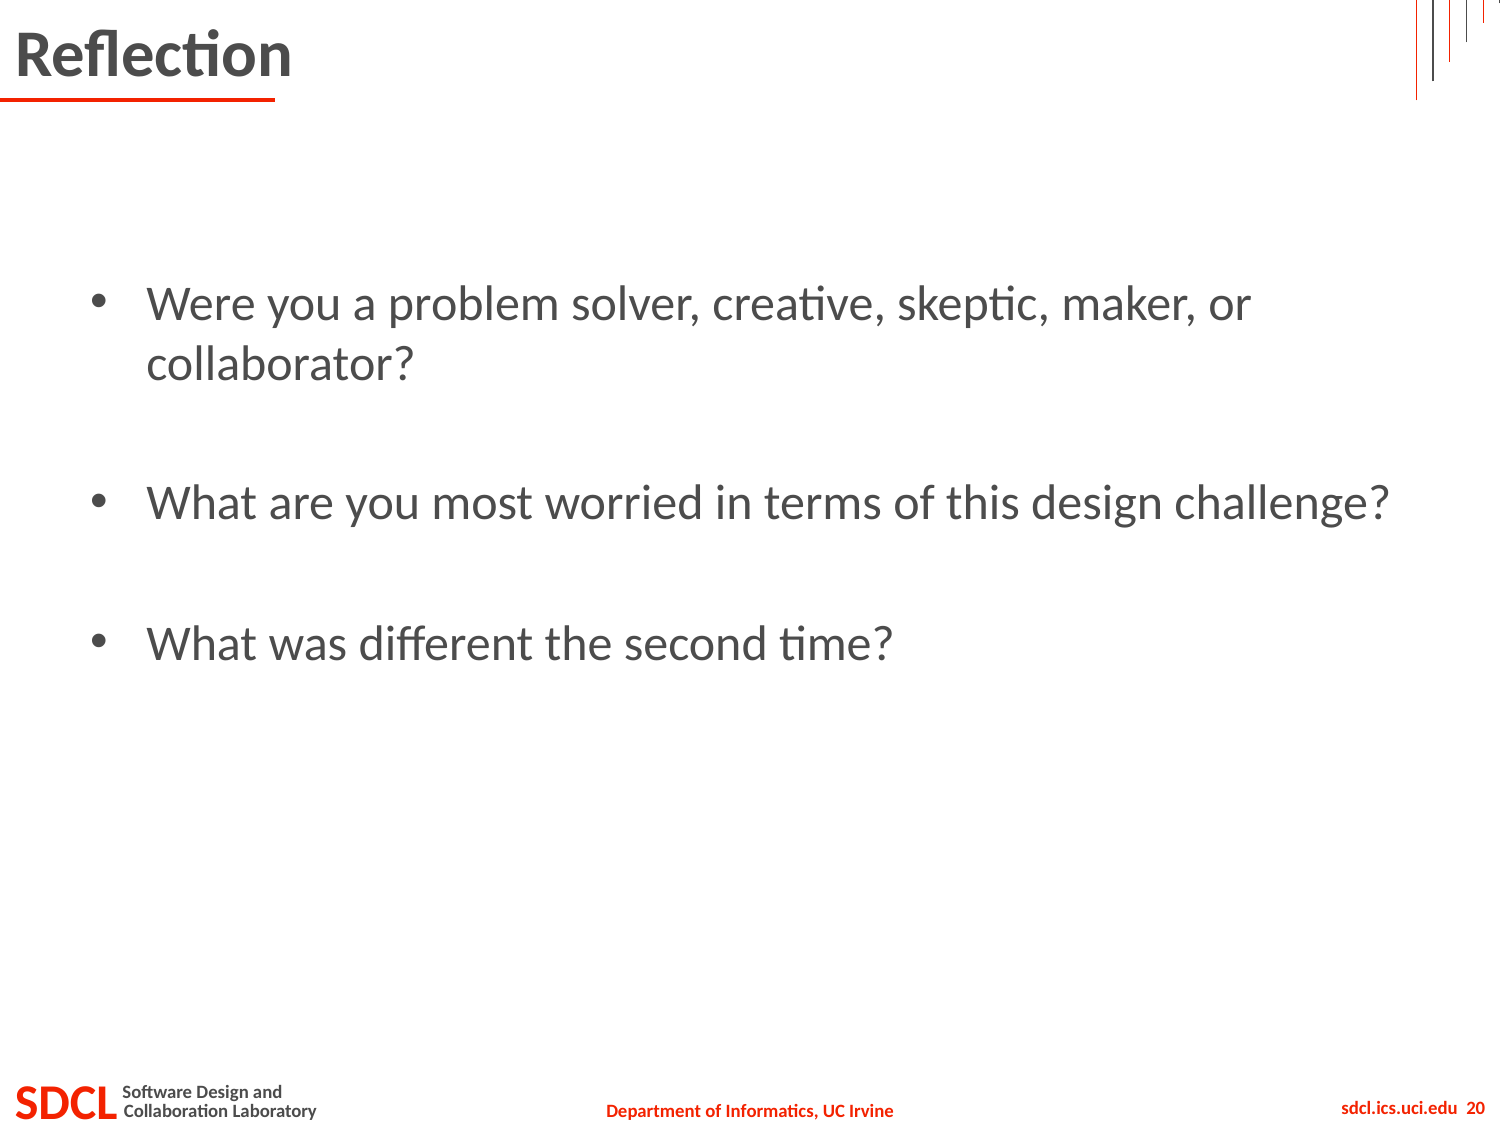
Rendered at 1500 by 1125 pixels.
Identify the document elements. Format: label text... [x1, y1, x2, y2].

list Were you a problem solver, creative, skeptic, maker, or collaborator? What are you most worried in terms of this design challenge? What was different the second time? [75, 262, 1417, 1005]
title Reflection [0, 0, 1350, 100]
